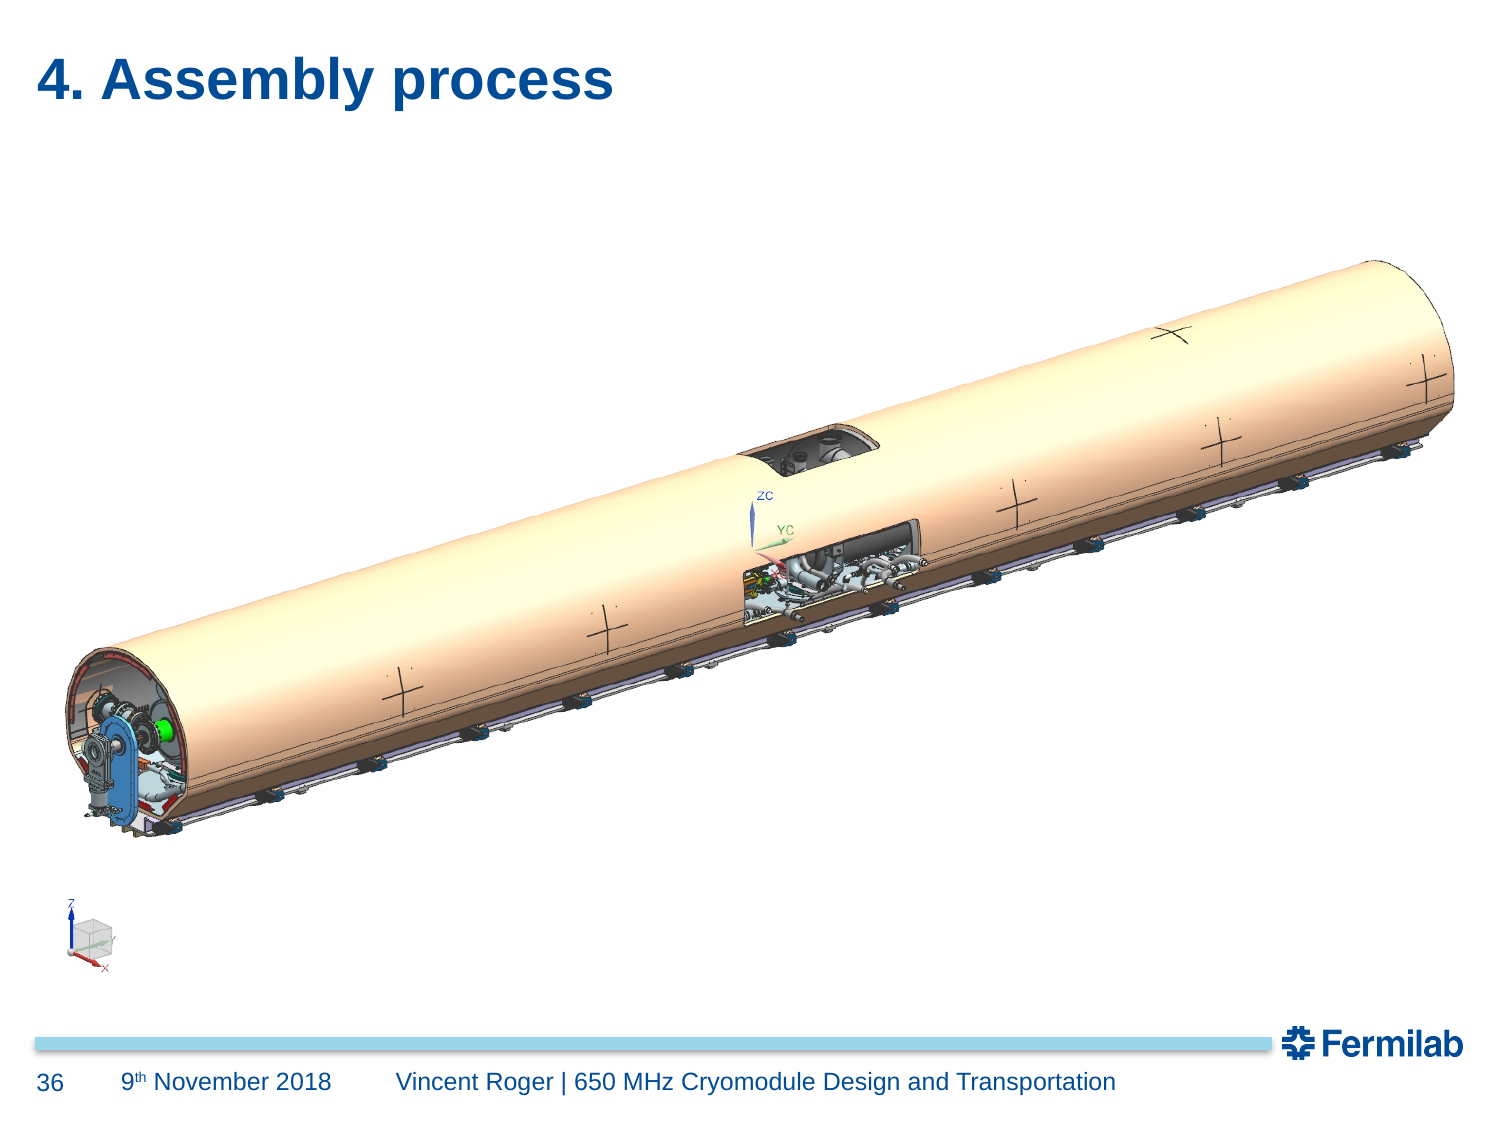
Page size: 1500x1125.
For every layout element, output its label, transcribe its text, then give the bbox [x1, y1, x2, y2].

picture [0, 100, 1500, 1025]
footer Vincent Roger | 650 MHz Cryomodule Design and Transportation [395, 1065, 1214, 1105]
slide_number 36 [36, 1066, 105, 1106]
picture [1282, 1026, 1463, 1060]
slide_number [120, 1065, 358, 1106]
title 4. Assembly process [37, 41, 1463, 99]
